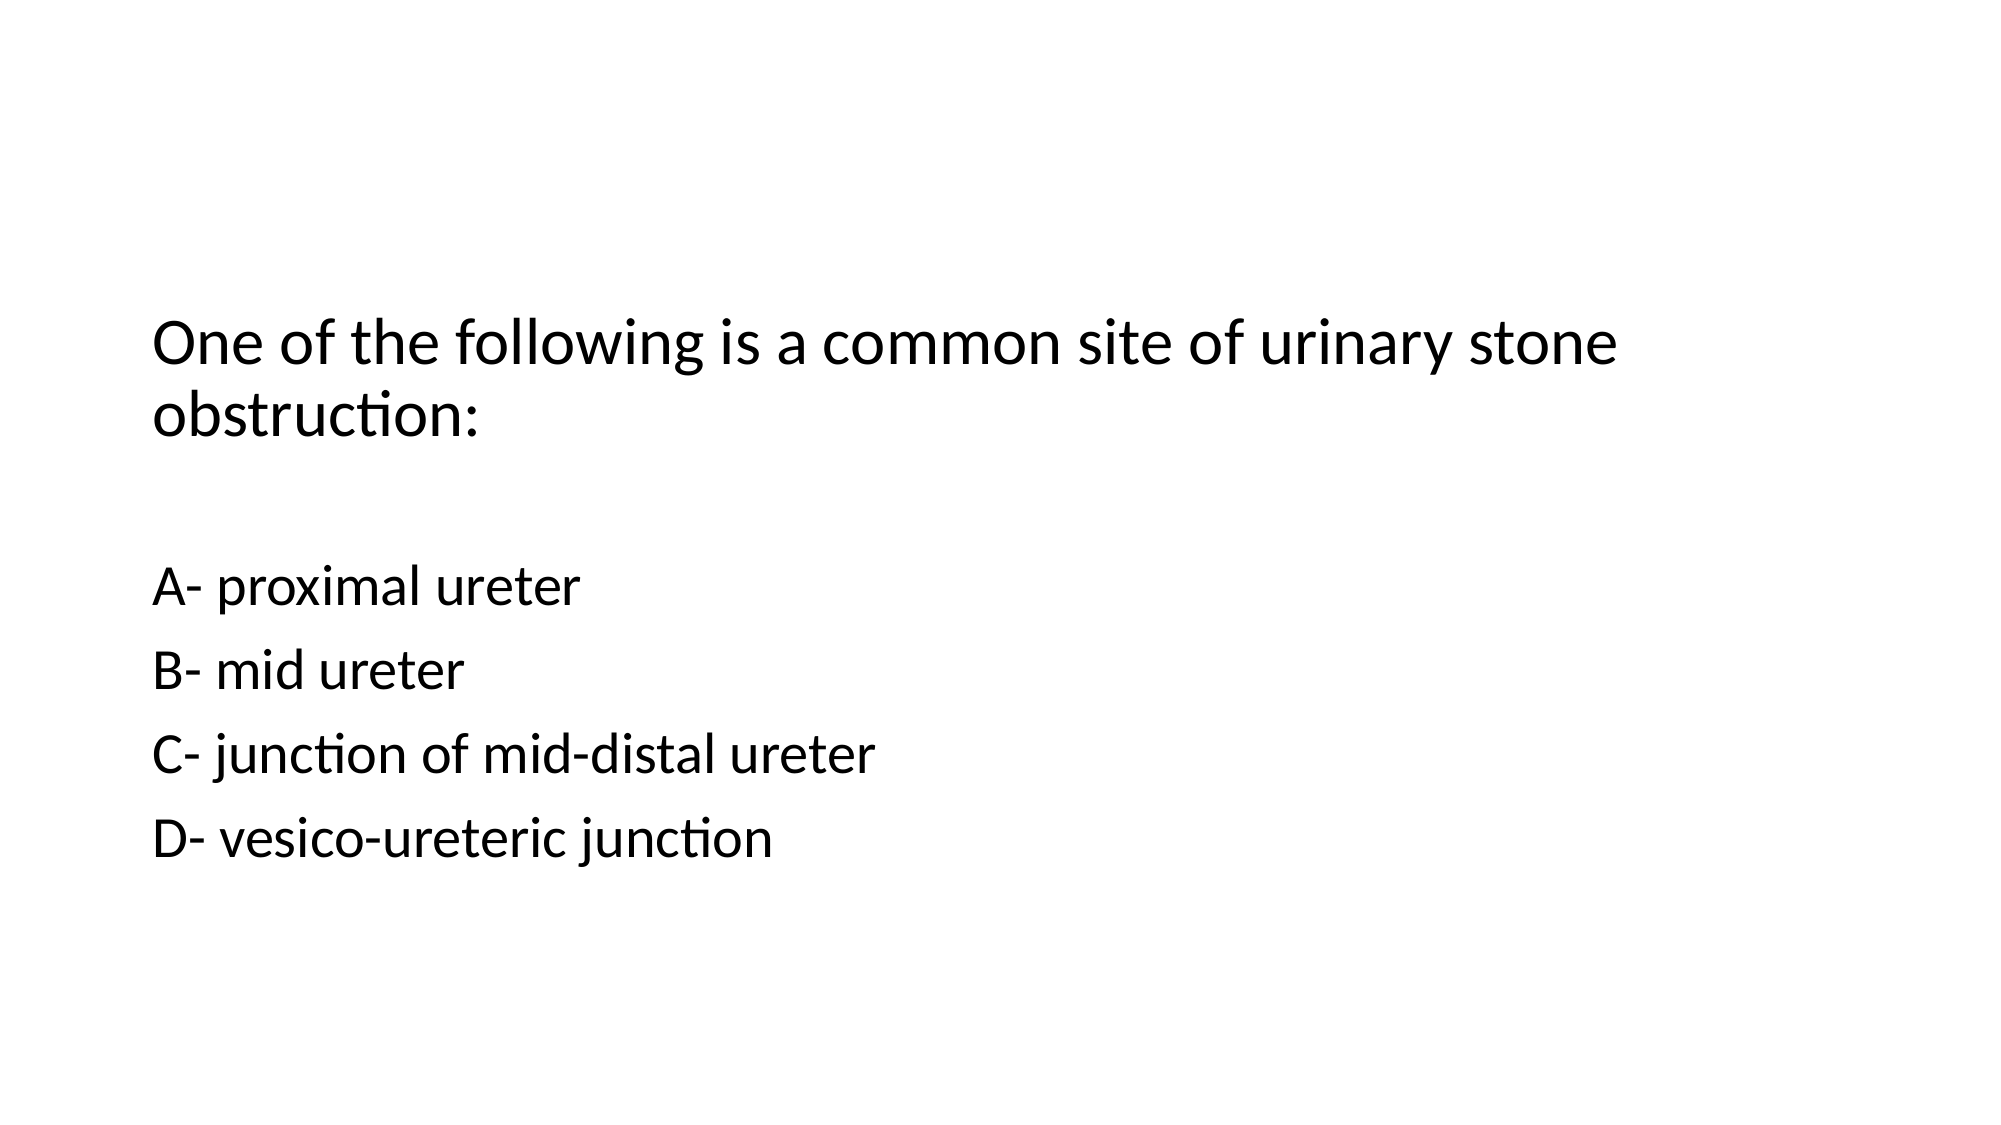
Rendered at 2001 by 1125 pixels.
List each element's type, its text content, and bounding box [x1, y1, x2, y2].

list One of the following is a common site of urinary stone obstruction: A- proximal ureter B- mid ureter C- junction of mid-distal ureter D- vesico-ureteric junction [137, 299, 1863, 1014]
